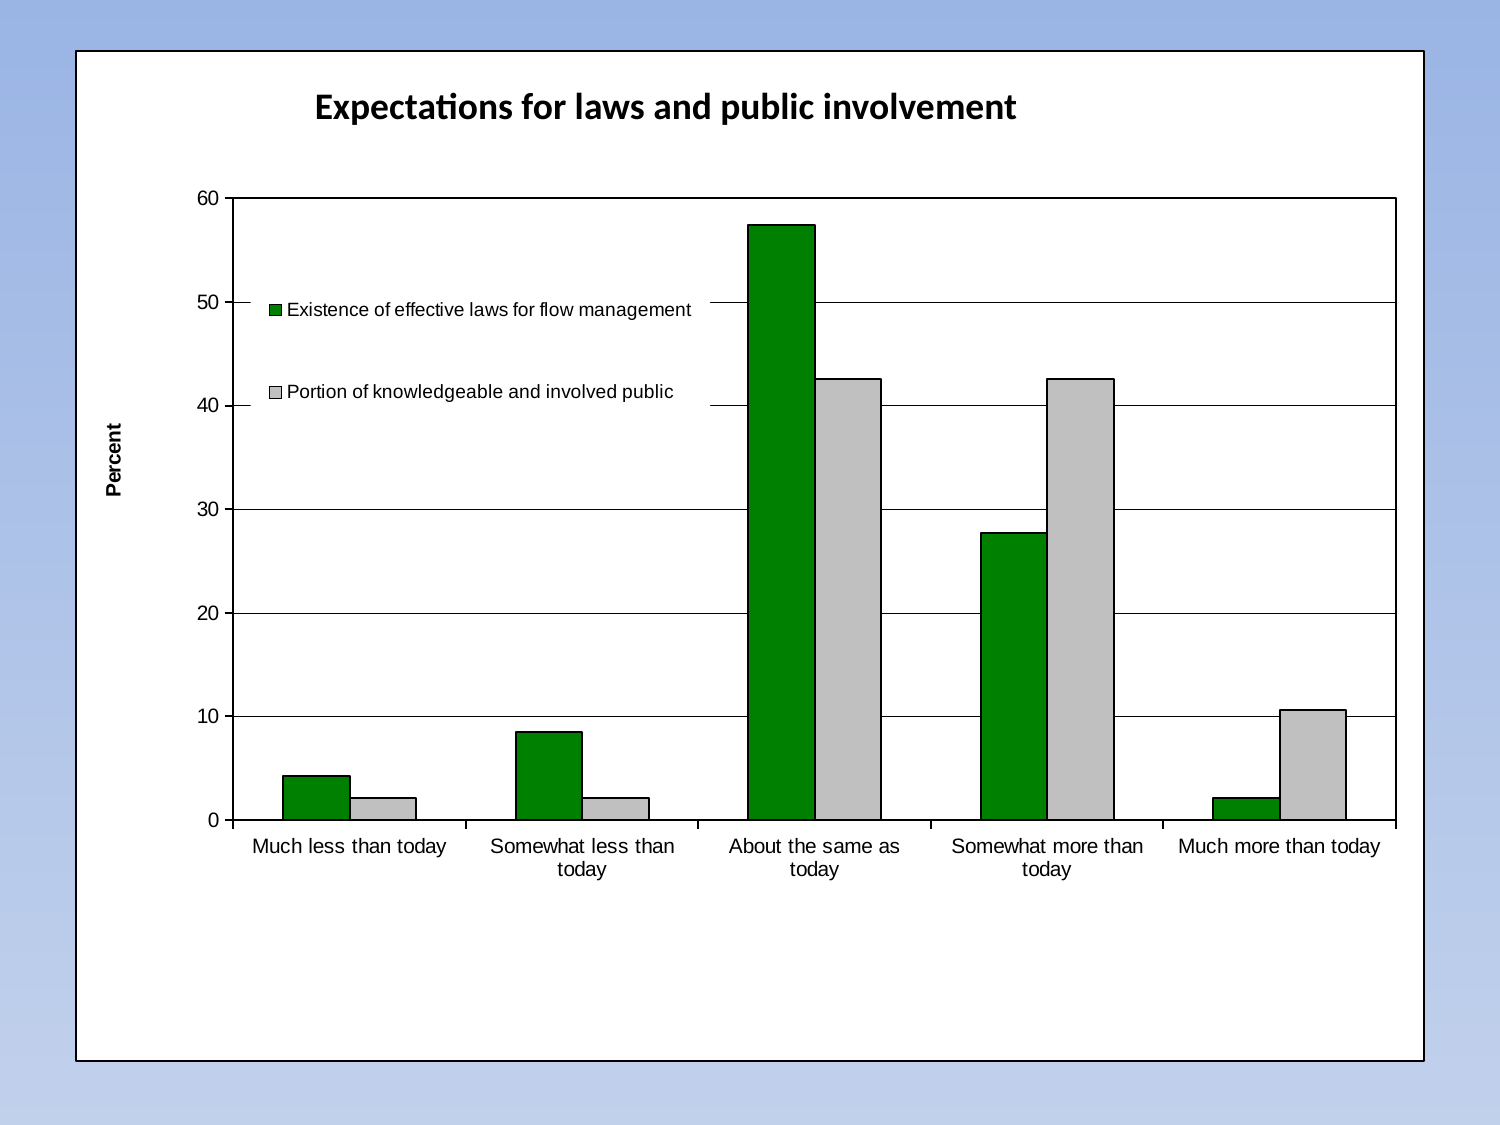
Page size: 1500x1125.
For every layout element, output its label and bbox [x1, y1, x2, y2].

chart [74, 49, 1426, 1063]
